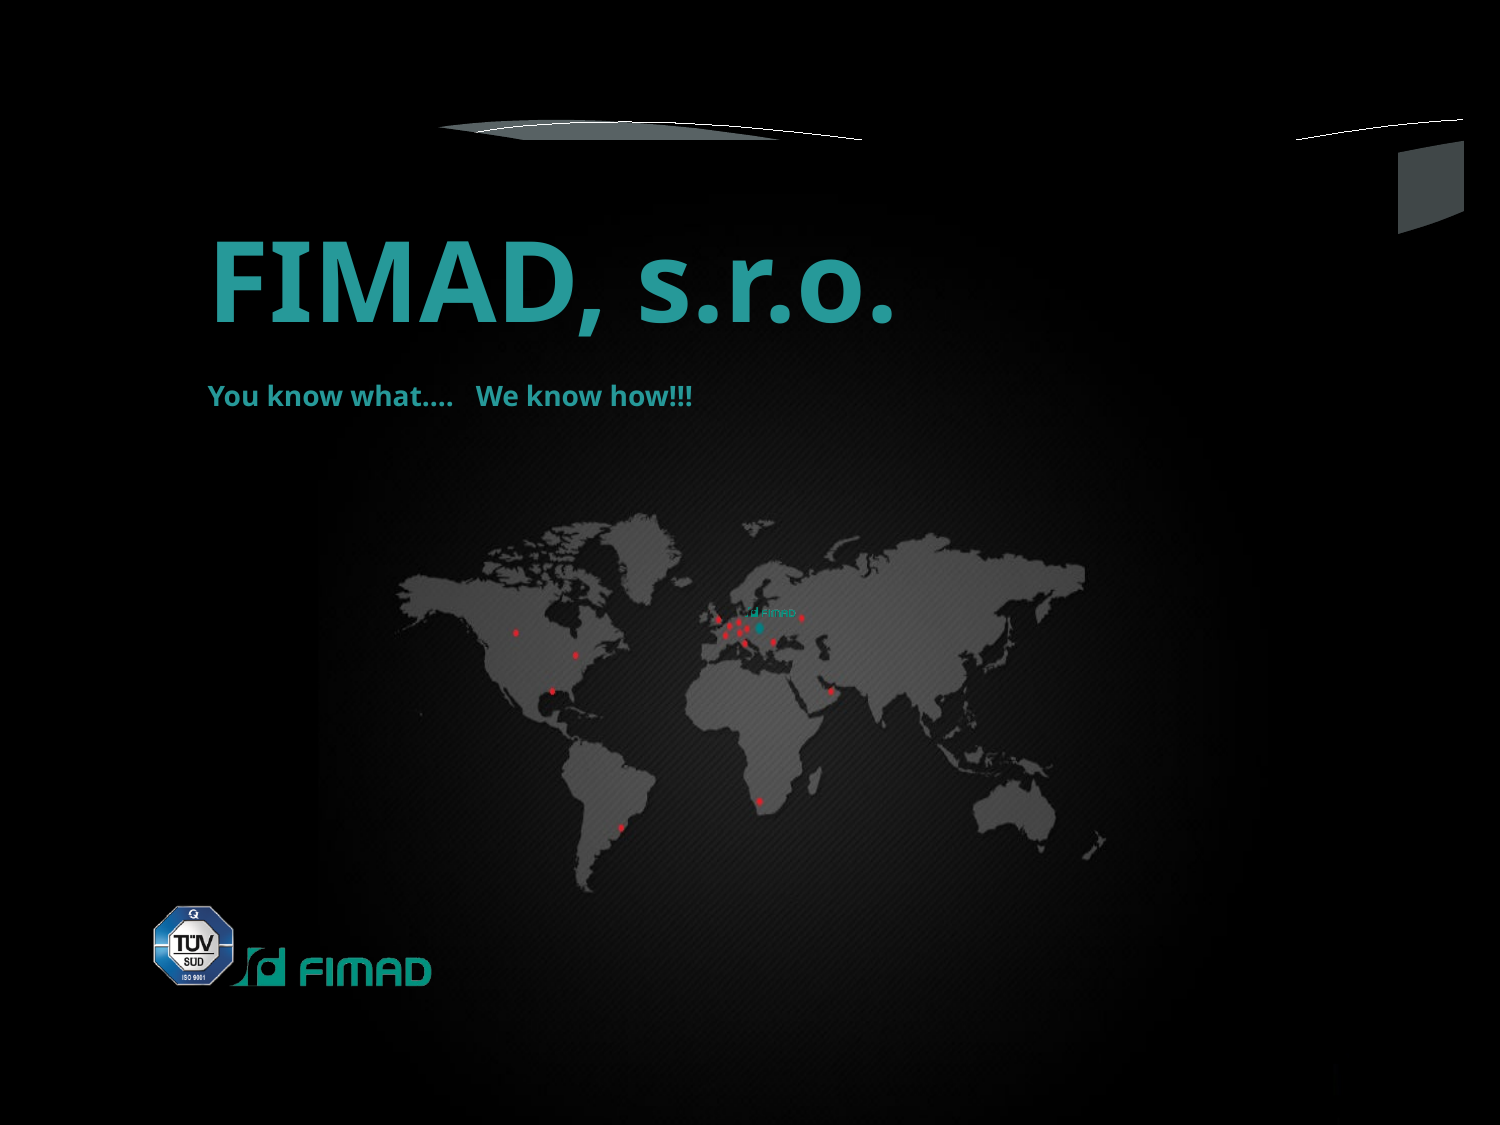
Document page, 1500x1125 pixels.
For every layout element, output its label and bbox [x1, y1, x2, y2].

picture [101, 140, 1398, 1125]
